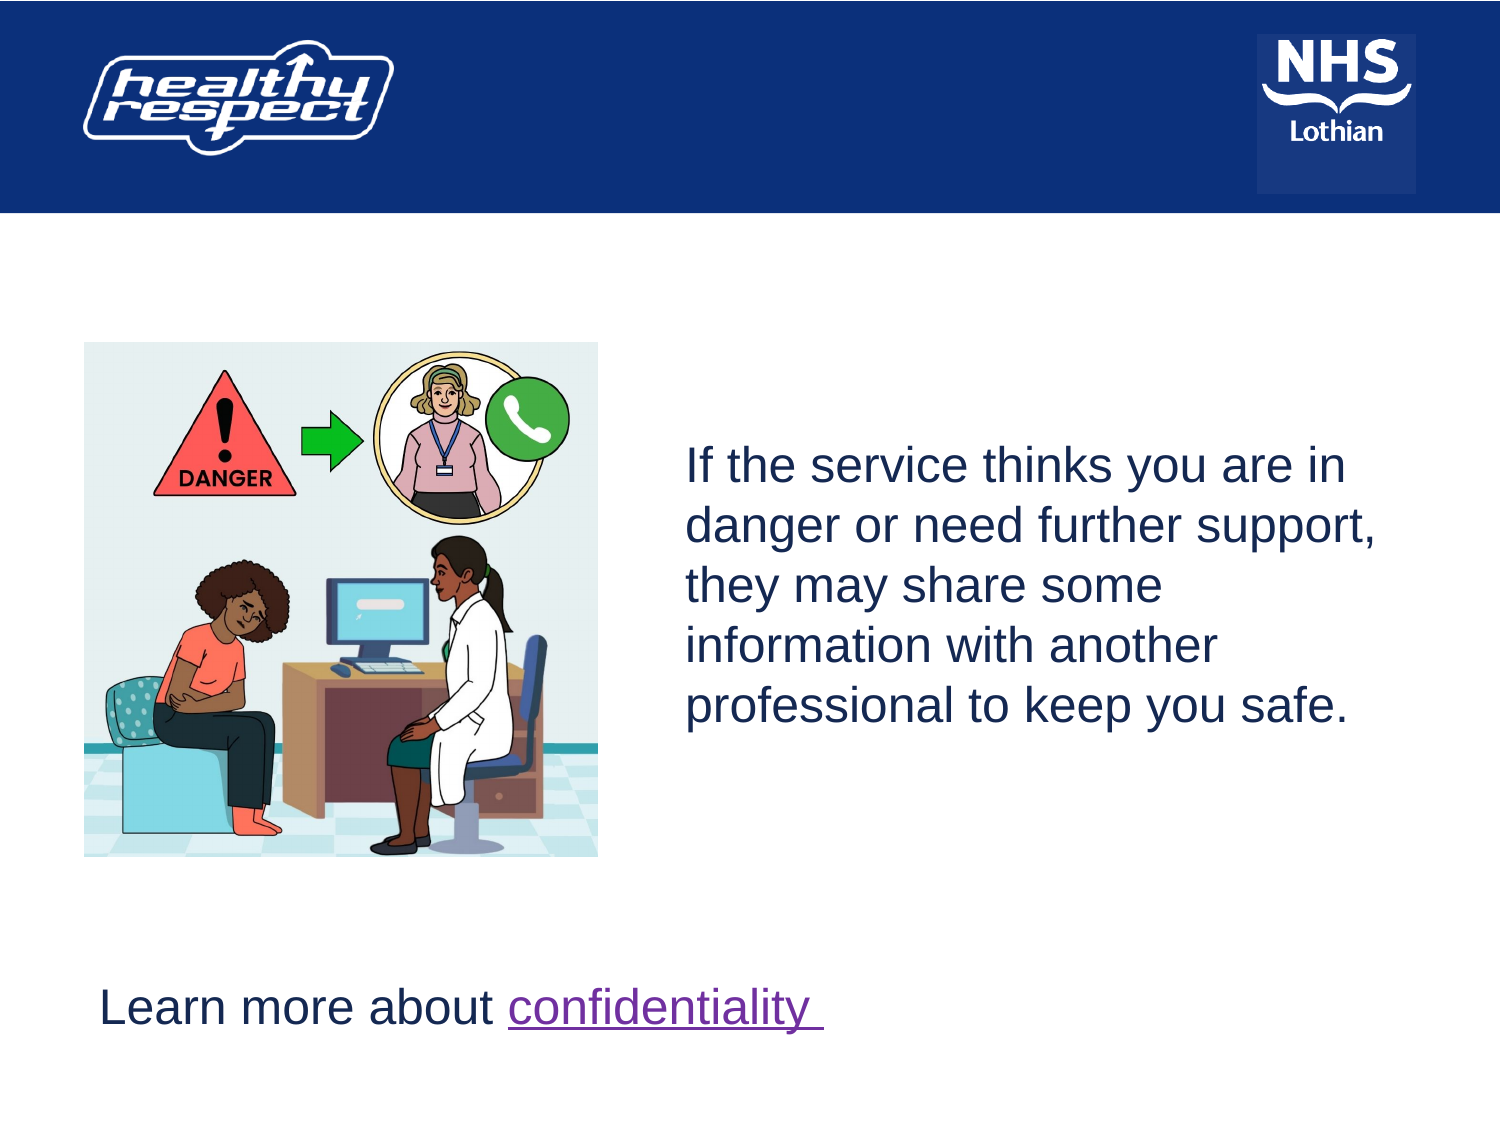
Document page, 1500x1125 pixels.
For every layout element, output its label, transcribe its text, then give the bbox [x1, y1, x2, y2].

text_box [0, 1, 1500, 214]
picture [83, 342, 599, 857]
picture [1256, 34, 1416, 194]
picture [55, 12, 421, 184]
list If the service thinks you are in danger or need further support, they may share some information with another professional to keep you safe. [670, 424, 1417, 814]
text_box Learn more about confidentiality [83, 967, 1295, 1076]
